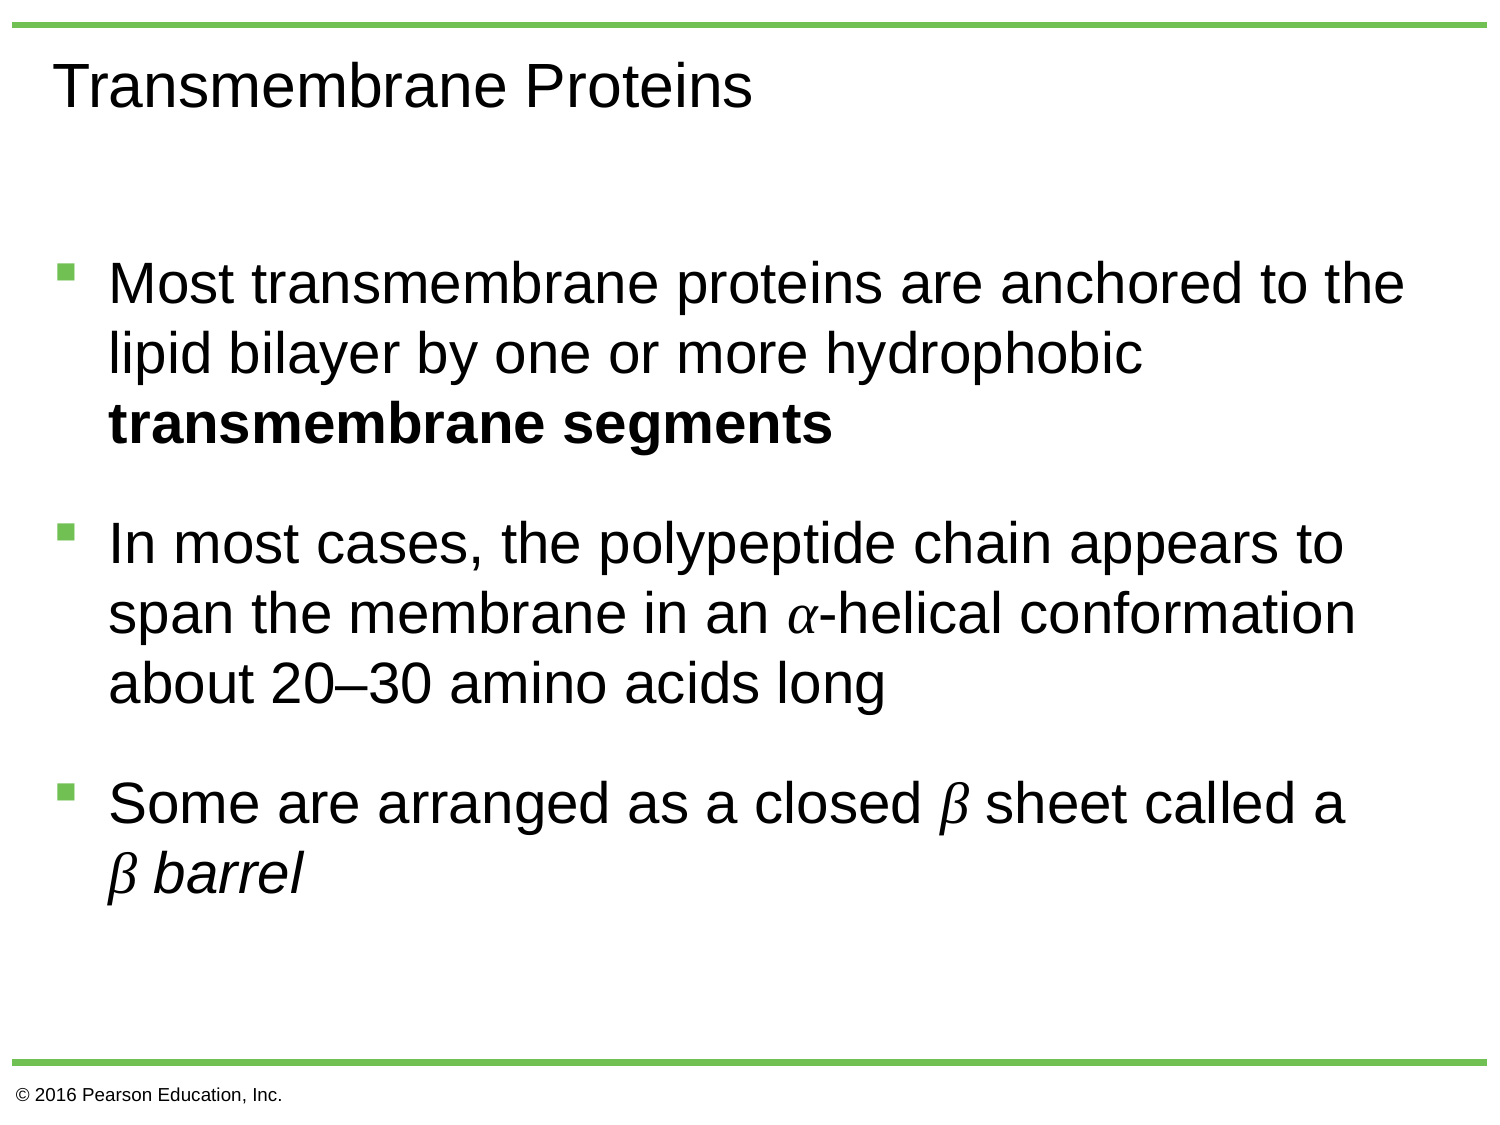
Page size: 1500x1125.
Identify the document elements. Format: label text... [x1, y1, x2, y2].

list Most transmembrane proteins are anchored to the lipid bilayer by one or more hydrophobic transmembrane segments In most cases, the polypeptide chain appears to span the membrane in an α-helical conformation about 20–30 amino acids long Some are arranged as a closed β sheet called a β barrel [37, 237, 1463, 1050]
footer © 2016 Pearson Education, Inc. [0, 1062, 476, 1125]
title Transmembrane Proteins [37, 37, 1463, 213]
